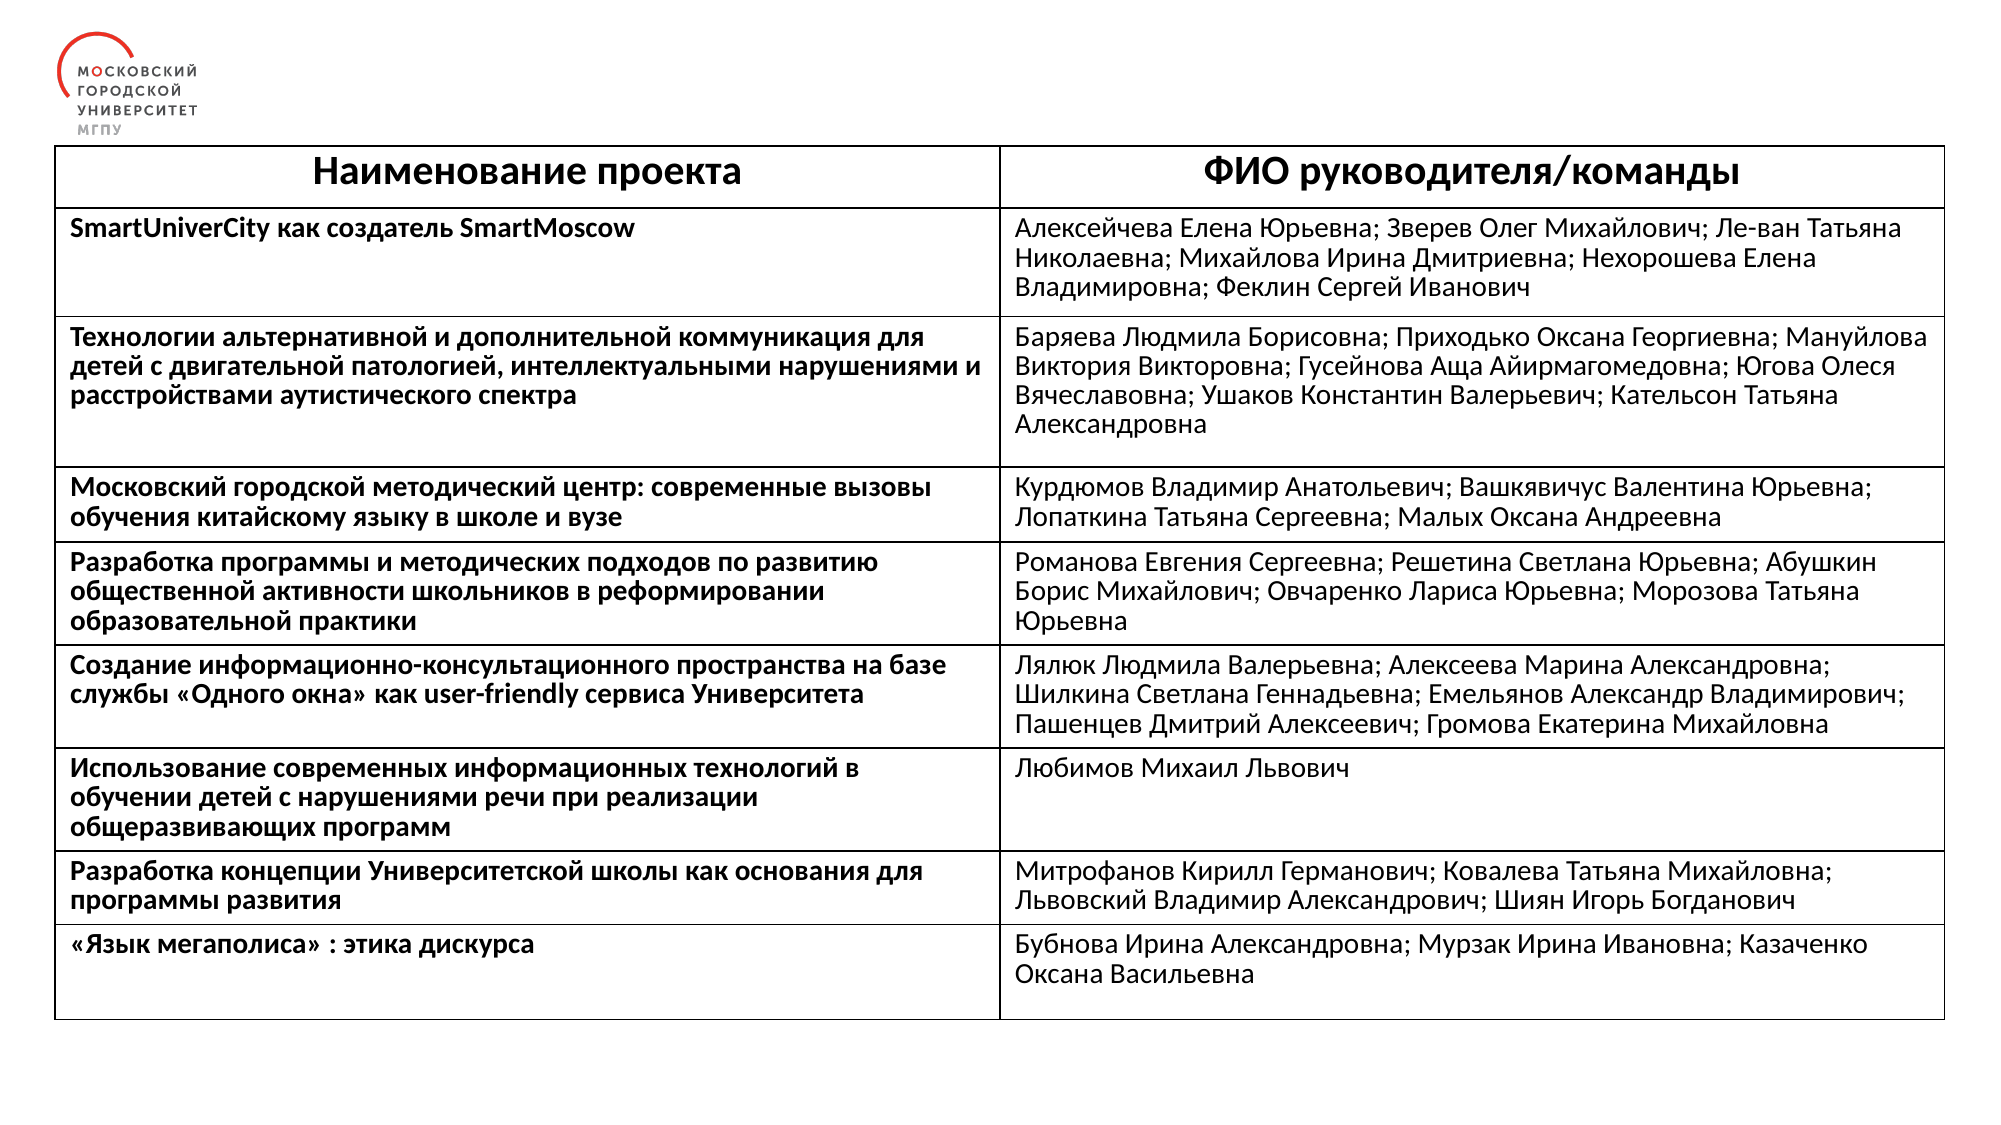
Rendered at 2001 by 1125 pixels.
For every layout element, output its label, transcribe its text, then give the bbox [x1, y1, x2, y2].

table_cell Московский городской методический центр: современные вызовы обучения китайскому языку в школе и вузе [56, 468, 999, 541]
table_cell Разработка программы и методических подходов по развитию общественной активности школьников в реформировании образовательной практики [56, 543, 999, 644]
table_cell Баряева Людмила Борисовна; Приходько Оксана Георгиевна; Мануйлова Виктория Викторовна; Гусейнова Аща Айирмагомедовна; Югова Олеся Вячеславовна; Ушаков Константин Валерьевич; Кательсон Татьяна Александровна [1001, 317, 1944, 466]
table_cell Использование современных информационных технологий в обучении детей с нарушениями речи при реализации общеразвивающих программ [56, 749, 999, 850]
picture [55, 30, 199, 137]
table_cell Технологии альтернативной и дополнительной коммуникация для детей с двигательной патологией, интеллектуальными нарушениями и расстройствами аутистического спектра [56, 317, 999, 466]
table_cell Романова Евгения Сергеевна; Решетина Светлана Юрьевна; Абушкин Борис Михайлович; Овчаренко Лариса Юрьевна; Морозова Татьяна Юрьевна [1001, 543, 1944, 644]
table_cell Разработка концепции Университетской школы как основания для программы развития [56, 852, 999, 924]
table_cell Создание информационно-консультационного пространства на базе службы «Одного окна» как user-friendly сервиса Университета [56, 646, 999, 747]
table_cell Любимов Михаил Львович [1001, 749, 1944, 850]
table_cell Лялюк Людмила Валерьевна; Алексеева Марина Александровна; Шилкина Светлана Геннадьевна; Емельянов Александр Владимирович; Пашенцев Дмитрий Алексеевич; Громова Екатерина Михайловна [1001, 646, 1944, 747]
table_cell Алексейчева Елена Юрьевна; Зверев Олег Михайлович; Ле-ван Татьяна Николаевна; Михайлова Ирина Дмитриевна; Нехорошева Елена Владимировна; Феклин Сергей Иванович [1001, 209, 1944, 316]
table_header Наименование проекта [56, 147, 999, 207]
table_header ФИО руководителя/команды [1001, 147, 1944, 207]
table_cell Митрофанов Кирилл Германович; Ковалева Татьяна Михайловна; Львовский Владимир Александрович; Шиян Игорь Богданович [1001, 852, 1944, 924]
table_cell SmartUniverCity как создатель SmartMoscow [56, 209, 999, 316]
table_cell Бубнова Ирина Александровна; Мурзак Ирина Ивановна; Казаченко Оксана Васильевна [1001, 925, 1944, 1019]
table_cell Курдюмов Владимир Анатольевич; Вашкявичус Валентина Юрьевна; Лопаткина Татьяна Сергеевна; Малых Оксана Андреевна [1001, 468, 1944, 541]
table_cell «Язык мегаполиса» : этика дискурса [56, 925, 999, 1019]
